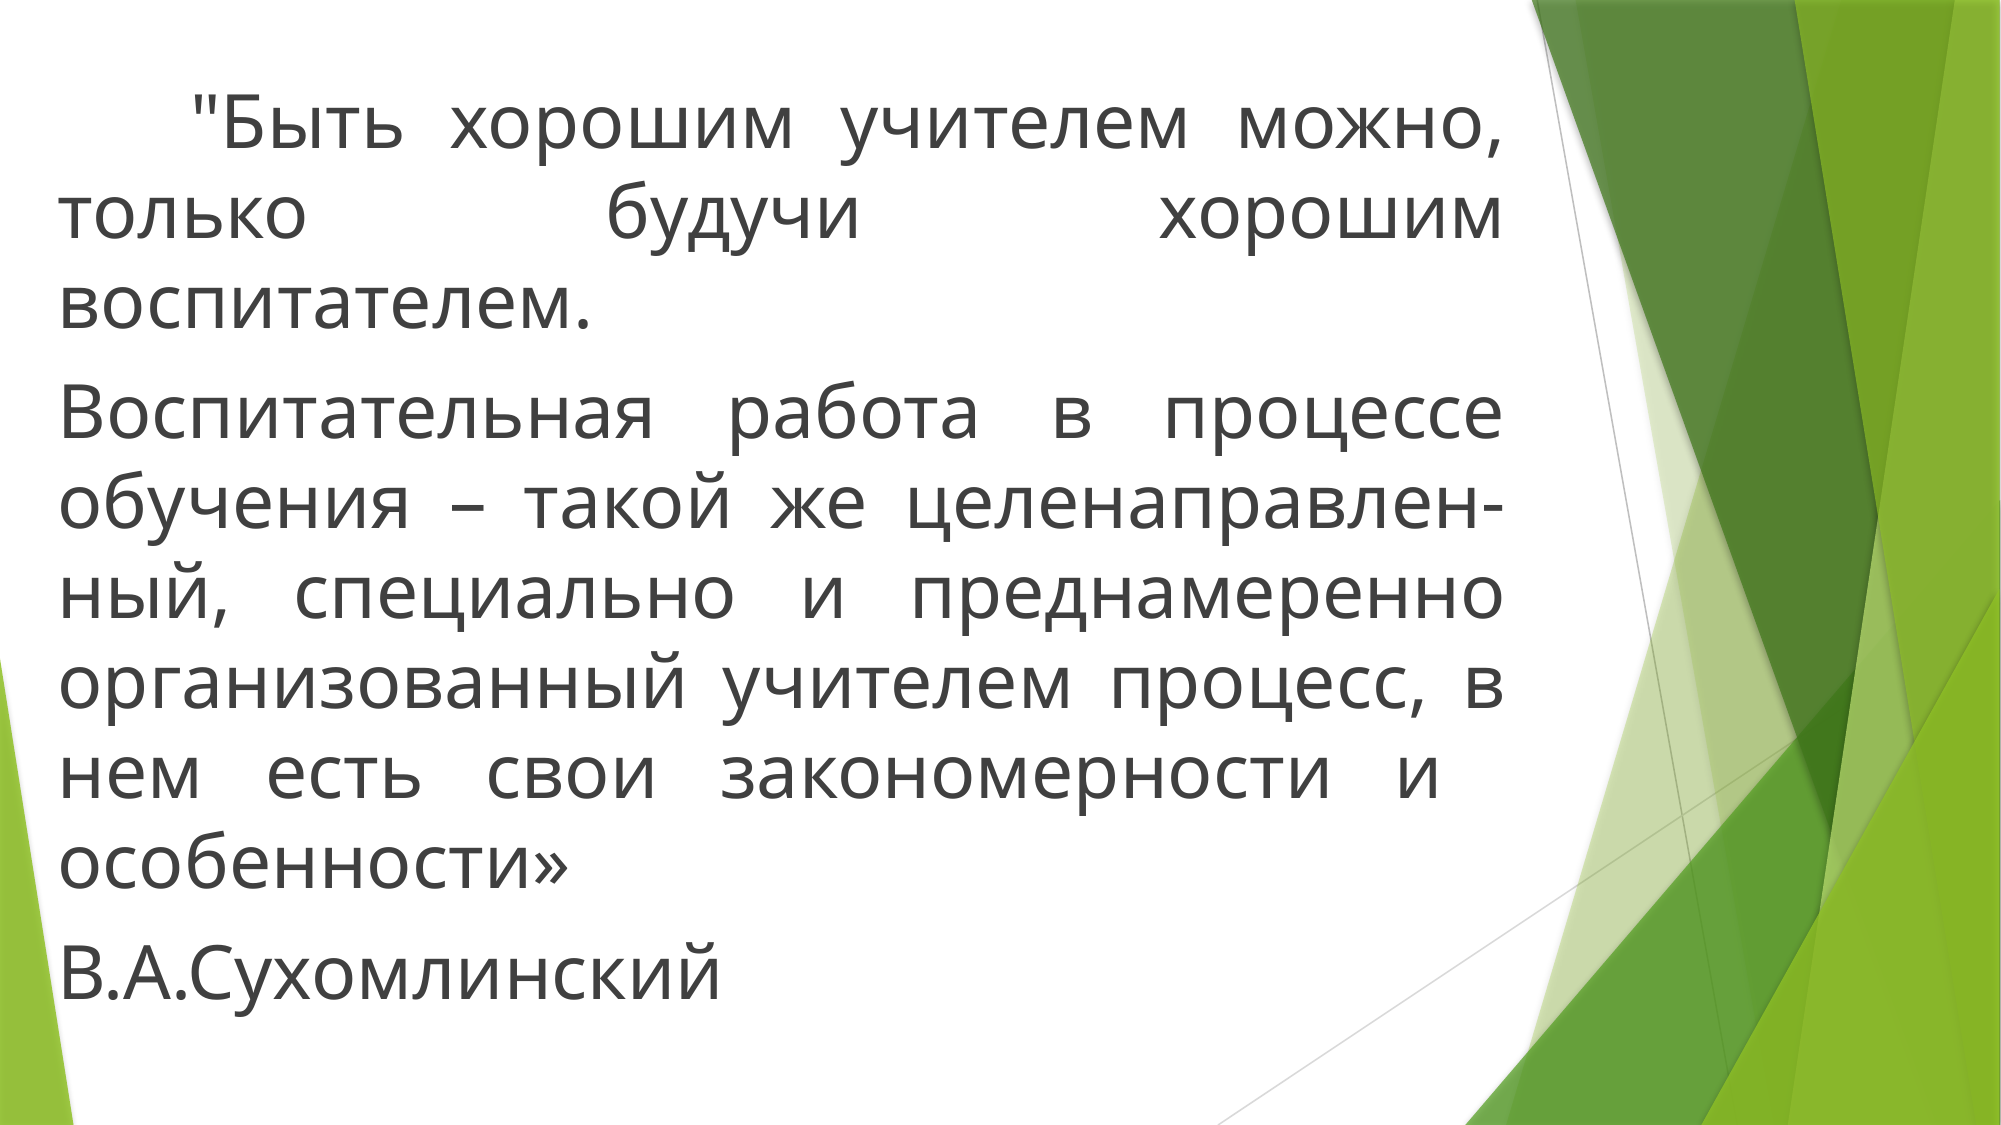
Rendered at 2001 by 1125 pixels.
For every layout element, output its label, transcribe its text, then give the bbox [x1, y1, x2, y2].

list "Быть хорошим учителем можно, только будучи хорошим воспитателем. Воспитательная работа в процессе обучения – такой же целенаправлен-ный, специально и преднамеренно организованный учителем процесс, в нем есть свои закономерности и особенности» В.А.Сухомлинский [42, 65, 1522, 1082]
